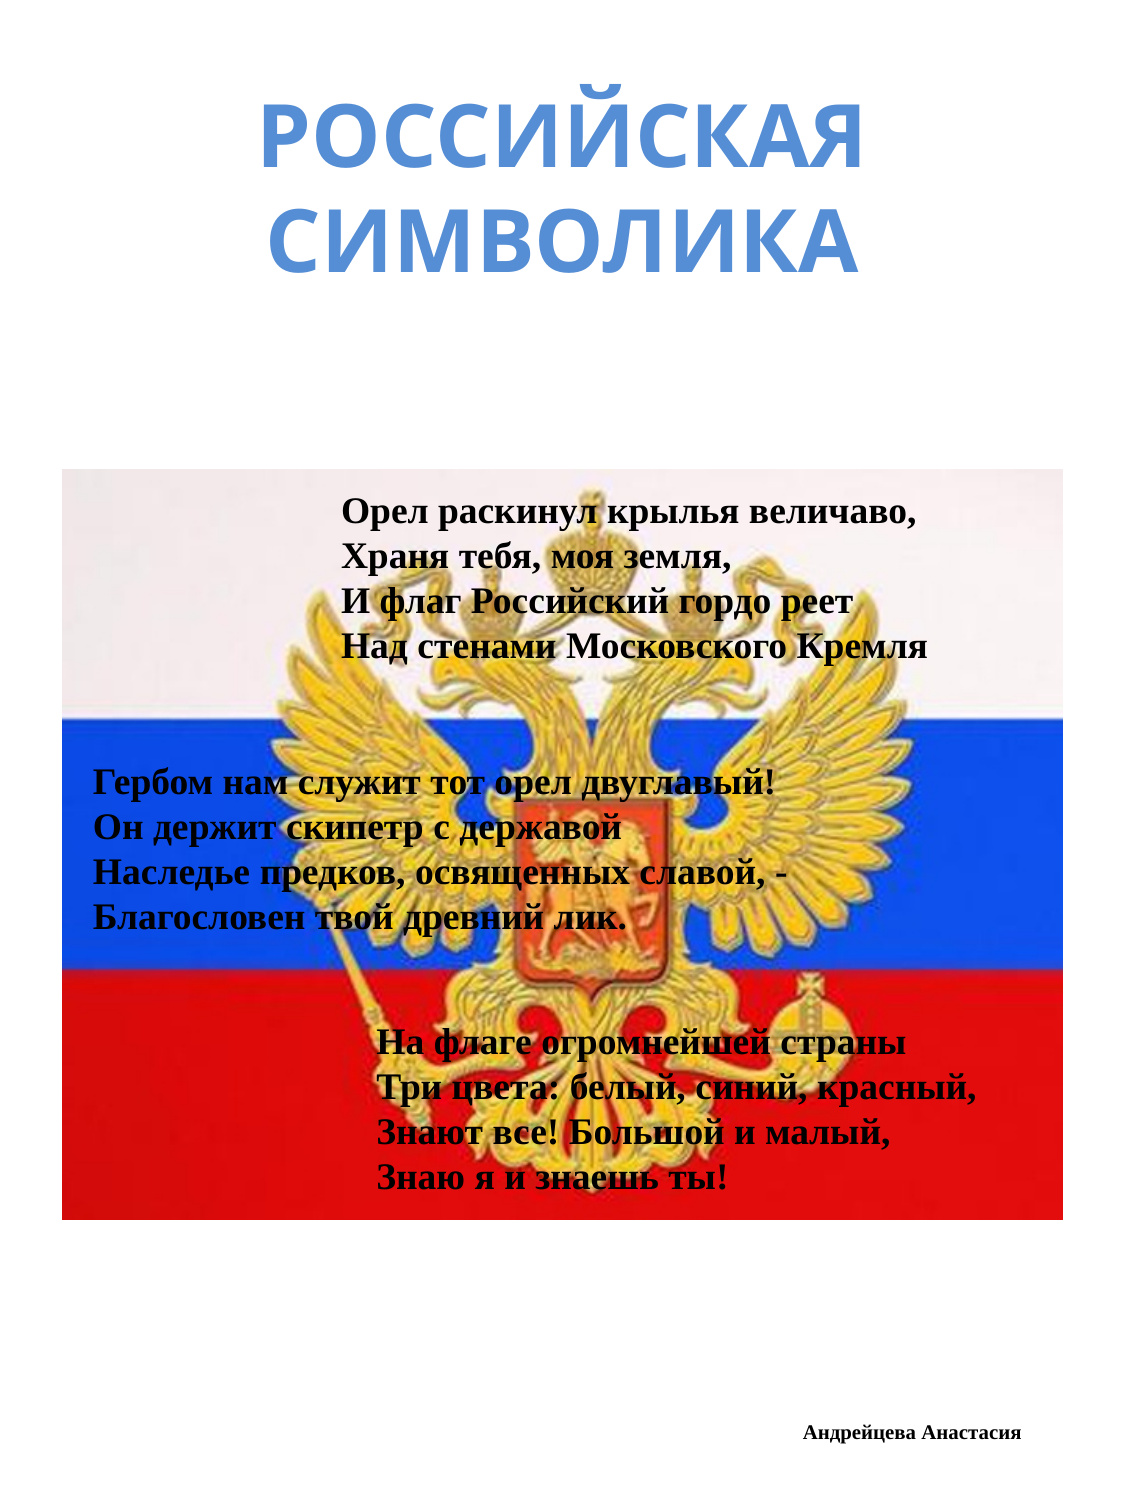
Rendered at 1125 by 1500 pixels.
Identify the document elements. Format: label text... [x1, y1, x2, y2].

title РОССИЙСКАЯ СИМВОЛИКА [56, 60, 1069, 310]
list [62, 469, 1063, 1221]
text_box Андрейцева Анастасия [788, 1411, 1042, 1452]
